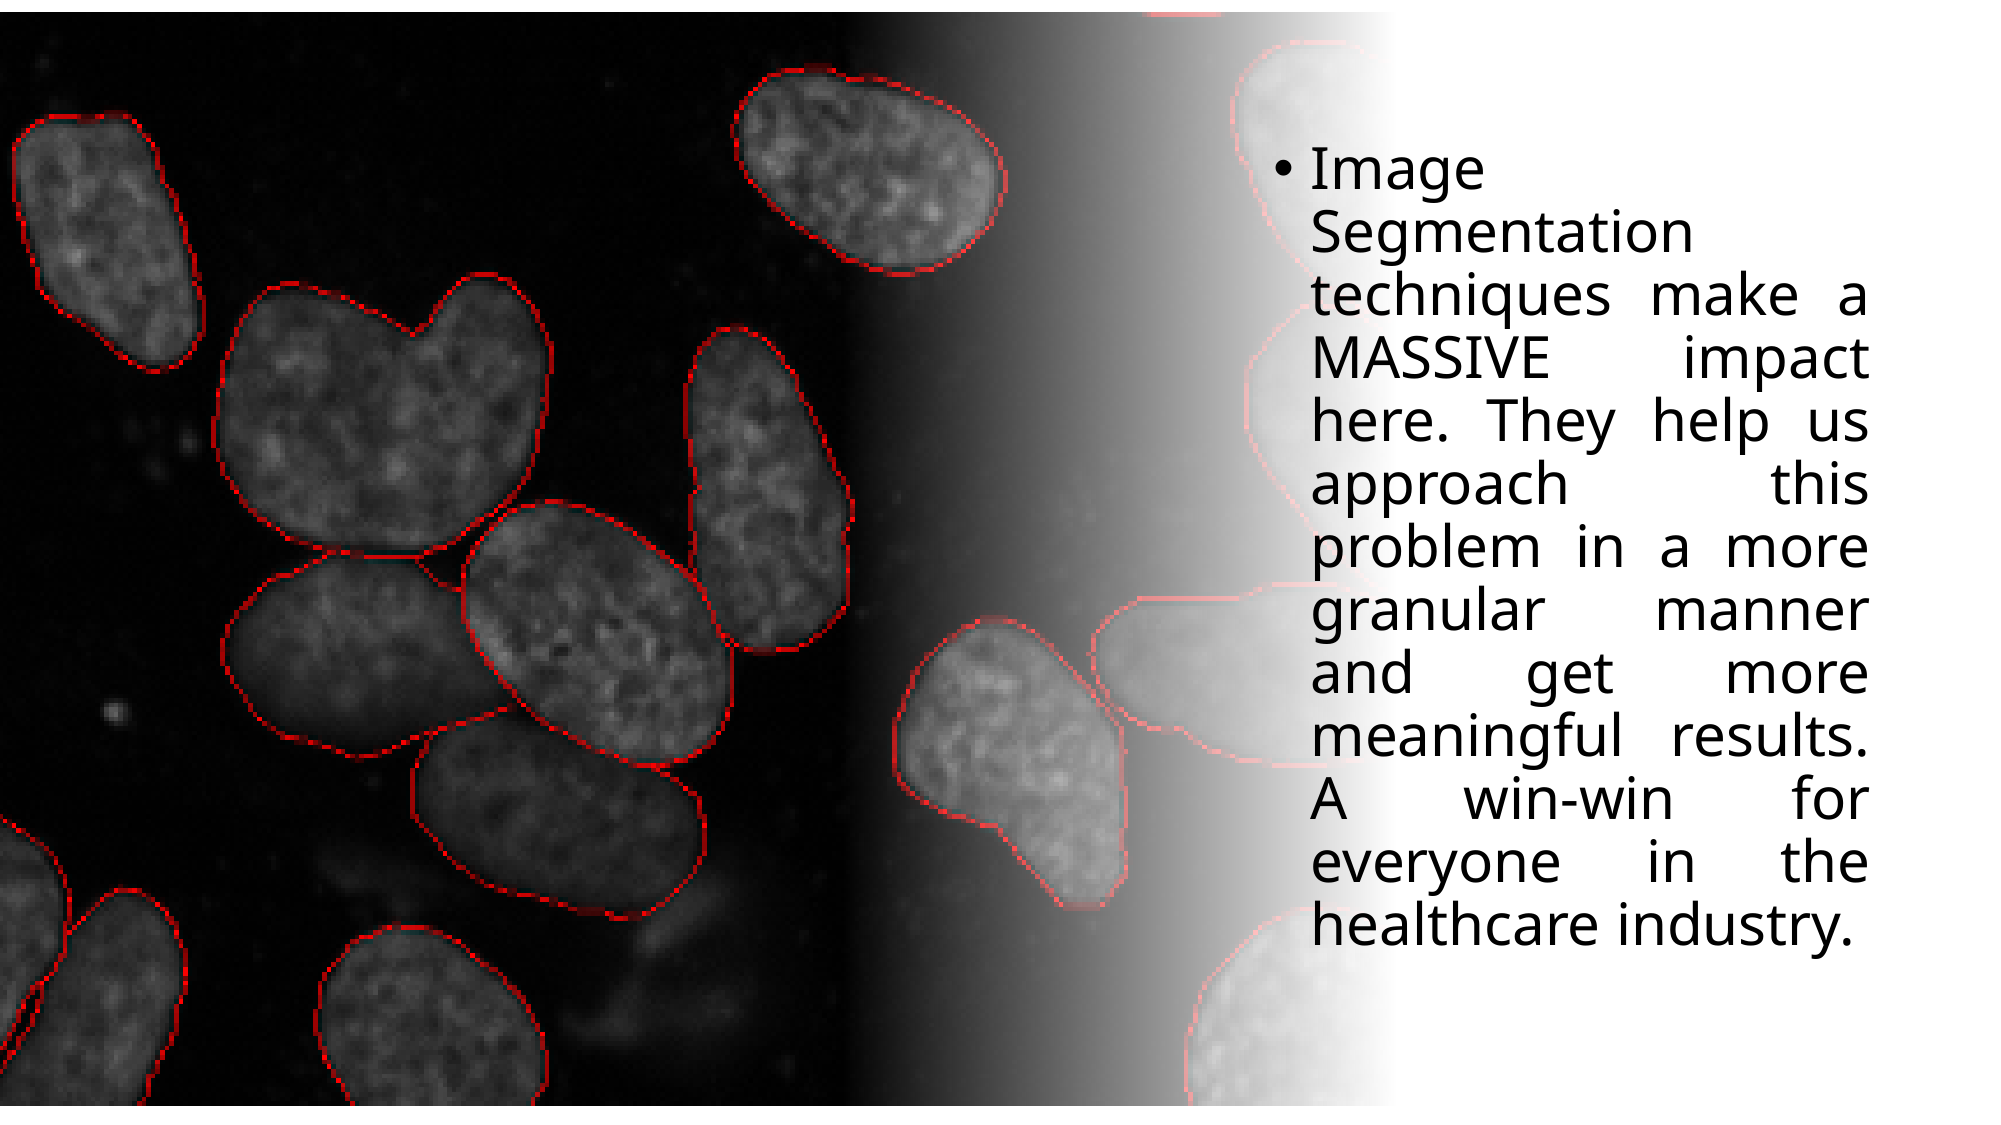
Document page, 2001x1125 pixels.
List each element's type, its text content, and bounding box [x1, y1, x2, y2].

text_box [1587, 0, 2000, 1125]
list Image Segmentation techniques make a MASSIVE impact here. They help us approach this problem in a more granular manner and get more meaningful results. A win-win for everyone in the healthcare industry. [1587, 131, 1886, 746]
picture [0, 0, 1587, 1125]
